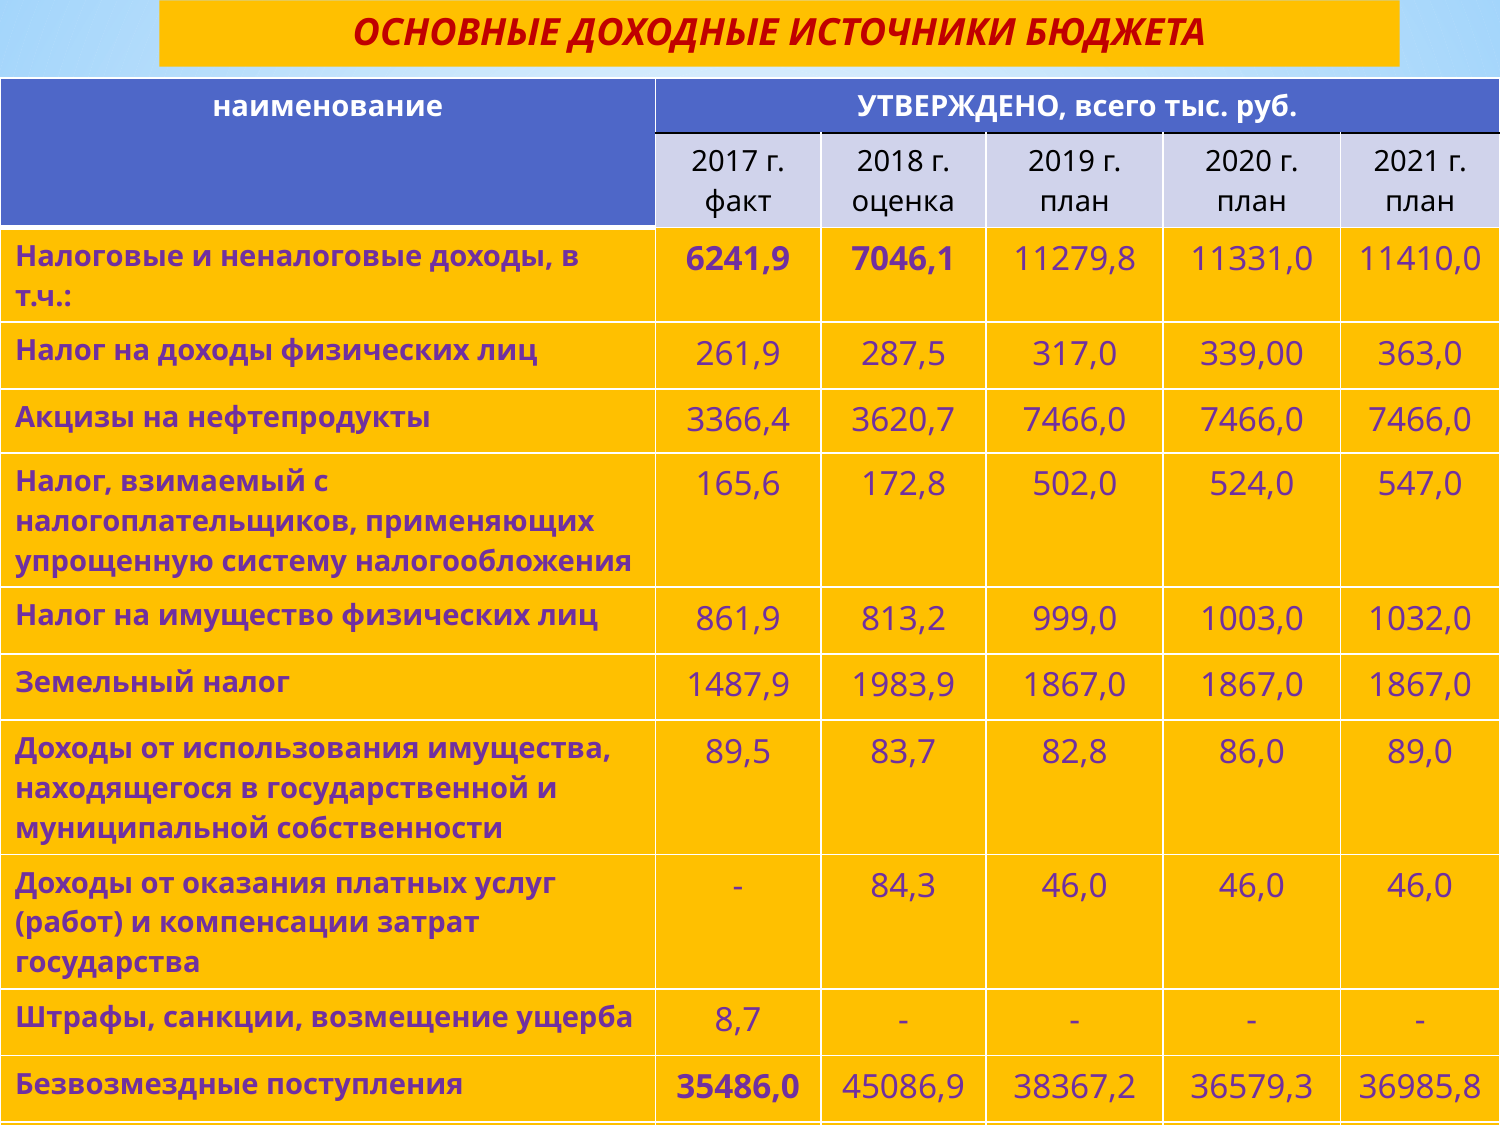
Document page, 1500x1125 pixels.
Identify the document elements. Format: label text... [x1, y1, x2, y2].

table_cell - [822, 990, 985, 1055]
table_cell 7466,0 [1164, 390, 1340, 452]
table_cell Штрафы, санкции, возмещение ущерба [1, 990, 655, 1055]
table_cell 363,0 [1341, 323, 1499, 388]
table_cell 35486,0 [656, 1056, 820, 1121]
table_cell 547,0 [1341, 454, 1499, 586]
table_cell 2017 г. факт [656, 134, 820, 227]
table_cell 89,5 [656, 721, 820, 854]
table_cell - [1164, 990, 1340, 1055]
table_cell 36985,8 [1341, 1056, 1499, 1121]
table_cell 83,7 [822, 721, 985, 854]
table_cell 11410,0 [1341, 228, 1499, 321]
table_cell 45086,9 [822, 1056, 985, 1121]
table_cell Доходы от использования имущества, находящегося в государственной и муниципальной собственности [1, 721, 655, 854]
table_cell - [987, 990, 1162, 1055]
table_cell 2018 г. оценка [822, 134, 985, 227]
table_cell - [1341, 990, 1499, 1055]
table_cell Безвозмездные поступления [1, 1056, 655, 1121]
table_cell 7466,0 [1341, 390, 1499, 452]
table_cell 524,0 [1164, 454, 1340, 586]
table_cell 7466,0 [987, 390, 1162, 452]
table_cell 3366,4 [656, 390, 820, 452]
table_cell 1867,0 [1164, 655, 1340, 719]
table_cell 36579,3 [1164, 1056, 1340, 1121]
table_cell 2021 г. план [1341, 134, 1499, 227]
table_cell Налог, взимаемый с налогоплательщиков, применяющих упрощенную систему налогообложения [1, 454, 655, 586]
title ОСНОВНЫЕ ДОХОДНЫЕ ИСТОЧНИКИ БЮДЖЕТА [159, 0, 1400, 67]
table_cell Налог на имущество физических лиц [1, 588, 655, 653]
table_cell 861,9 [656, 588, 820, 653]
table_cell 339,00 [1164, 323, 1340, 388]
table_cell Доходы от оказания платных услуг (работ) и компенсации затрат государства [1, 855, 655, 988]
table_cell Налоговые и неналоговые доходы, в т.ч.: [1, 230, 655, 321]
table_cell Акцизы на нефтепродукты [1, 390, 655, 452]
table_cell 84,3 [822, 855, 985, 988]
table_cell 8,7 [656, 990, 820, 1055]
table_cell 1867,0 [1341, 655, 1499, 719]
table_cell 813,2 [822, 588, 985, 653]
table_cell 1867,0 [987, 655, 1162, 719]
table_cell 317,0 [987, 323, 1162, 388]
table_cell 11279,8 [987, 228, 1162, 321]
table_cell 2020 г. план [1164, 134, 1340, 227]
table_header наименование [1, 79, 655, 225]
table_cell 46,0 [987, 855, 1162, 988]
table_cell 1487,9 [656, 655, 820, 719]
table_cell 502,0 [987, 454, 1162, 586]
table_cell 86,0 [1164, 721, 1340, 854]
table_cell 6241,9 [656, 228, 820, 321]
table_cell 11331,0 [1164, 228, 1340, 321]
table_cell 3620,7 [822, 390, 985, 452]
table_cell 1032,0 [1341, 588, 1499, 653]
table_cell 38367,2 [987, 1056, 1162, 1121]
table_cell 7046,1 [822, 228, 985, 321]
table_cell 82,8 [987, 721, 1162, 854]
table_cell 287,5 [822, 323, 985, 388]
table_cell 261,9 [656, 323, 820, 388]
table_cell Налог на доходы физических лиц [1, 323, 655, 388]
table_cell 165,6 [656, 454, 820, 586]
table_cell 89,0 [1341, 721, 1499, 854]
table_cell 172,8 [822, 454, 985, 586]
table_cell 46,0 [1164, 855, 1340, 988]
table_header УТВЕРЖДЕНО, всего тыс. руб. [656, 79, 1499, 132]
table_cell Земельный налог [1, 655, 655, 719]
table_cell 1003,0 [1164, 588, 1340, 653]
table_cell 1983,9 [822, 655, 985, 719]
table_cell 2019 г. план [987, 134, 1162, 227]
table_cell 46,0 [1341, 855, 1499, 988]
table_cell - [656, 855, 820, 988]
table_cell 999,0 [987, 588, 1162, 653]
